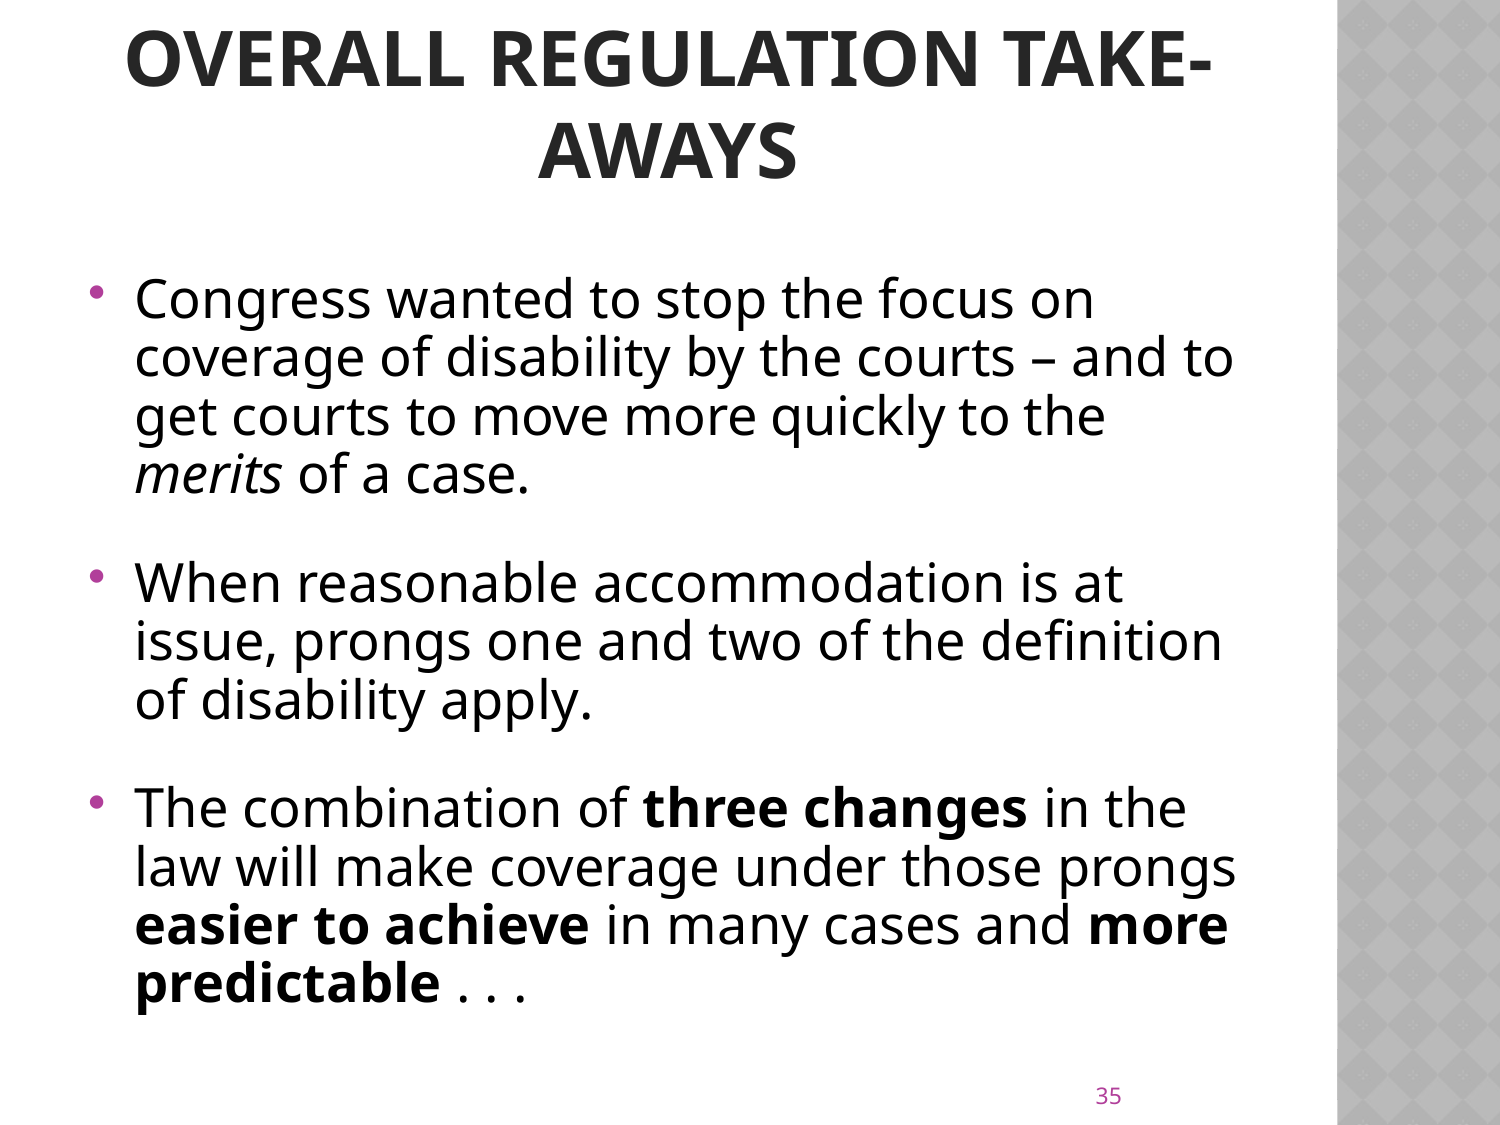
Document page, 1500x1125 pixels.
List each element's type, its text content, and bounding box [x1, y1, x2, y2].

title Overall regulation take-aways [74, 7, 1263, 195]
slide_number 35 [1025, 1075, 1123, 1113]
list Congress wanted to stop the focus on coverage of disability by the courts – and to get courts to move more quickly to the merits of a case. When reasonable accommodation is at issue, prongs one and two of the definition of disability apply. The combination of three changes in the law will make coverage under those prongs easier to achieve in many cases and more predictable . . . [74, 263, 1263, 1060]
